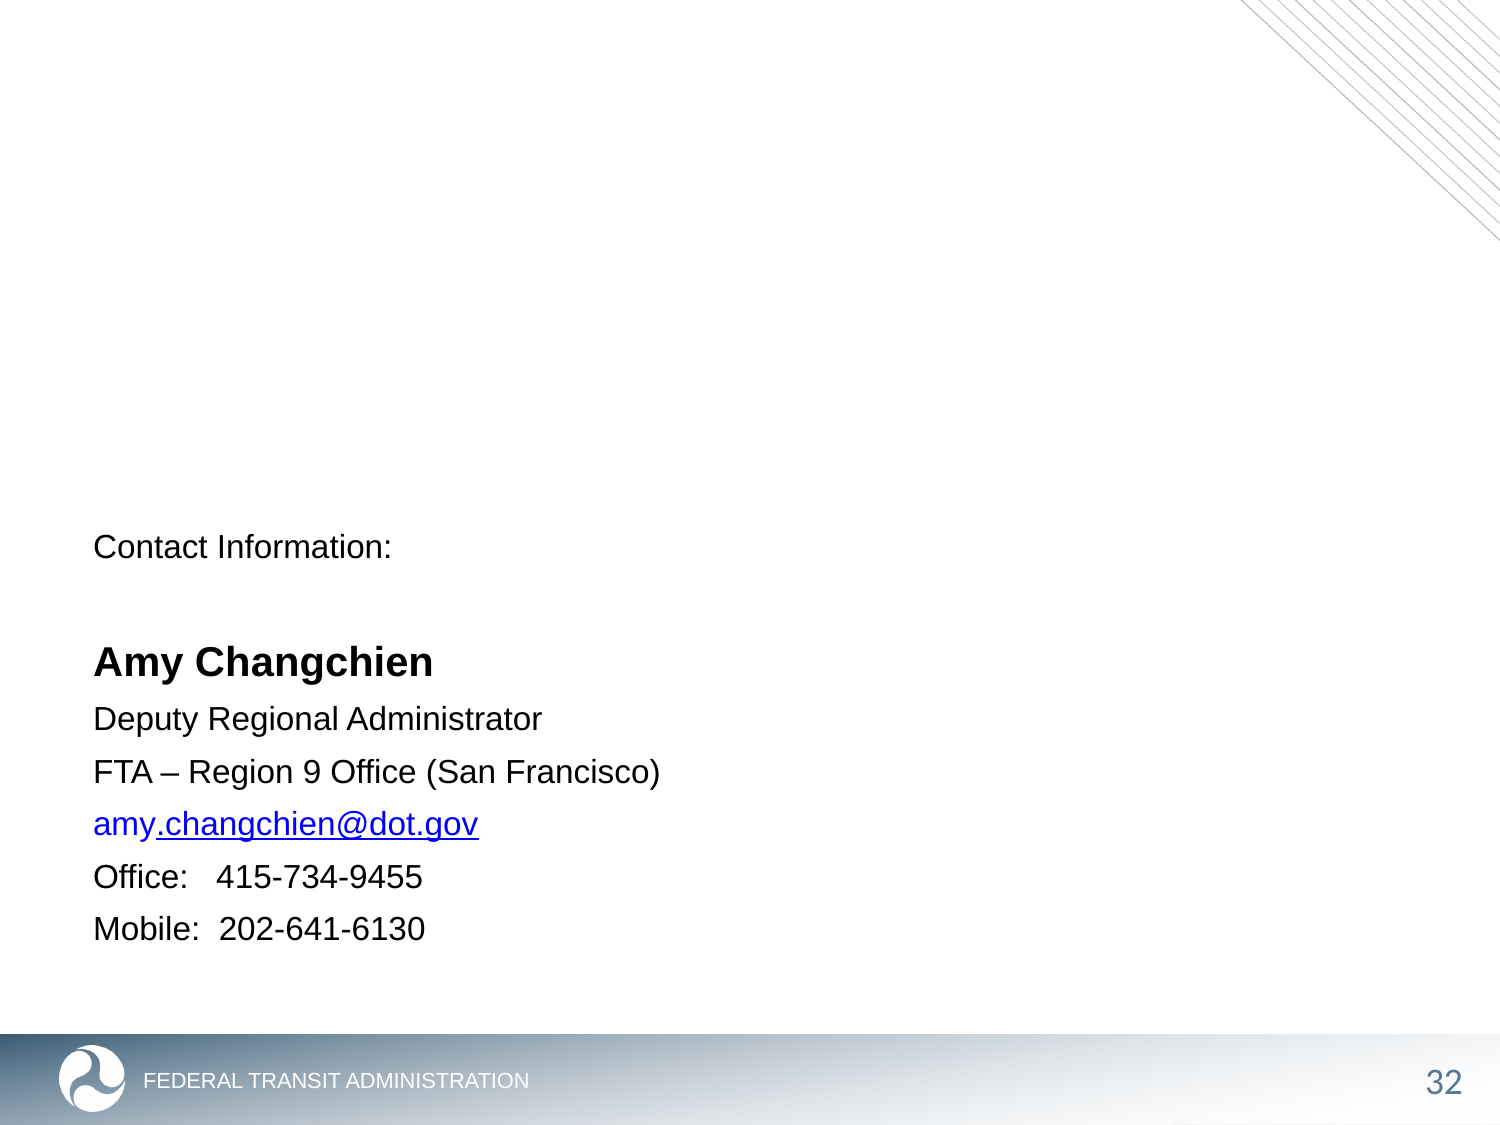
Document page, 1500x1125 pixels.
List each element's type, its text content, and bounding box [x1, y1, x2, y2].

picture [59, 1045, 137, 1114]
list Contact Information: Amy Changchien Deputy Regional Administrator FTA – Region 9 Office (San Francisco) amy.changchien@dot.gov Office: 415-734-9455 Mobile: 202-641-6130 [77, 517, 1019, 991]
